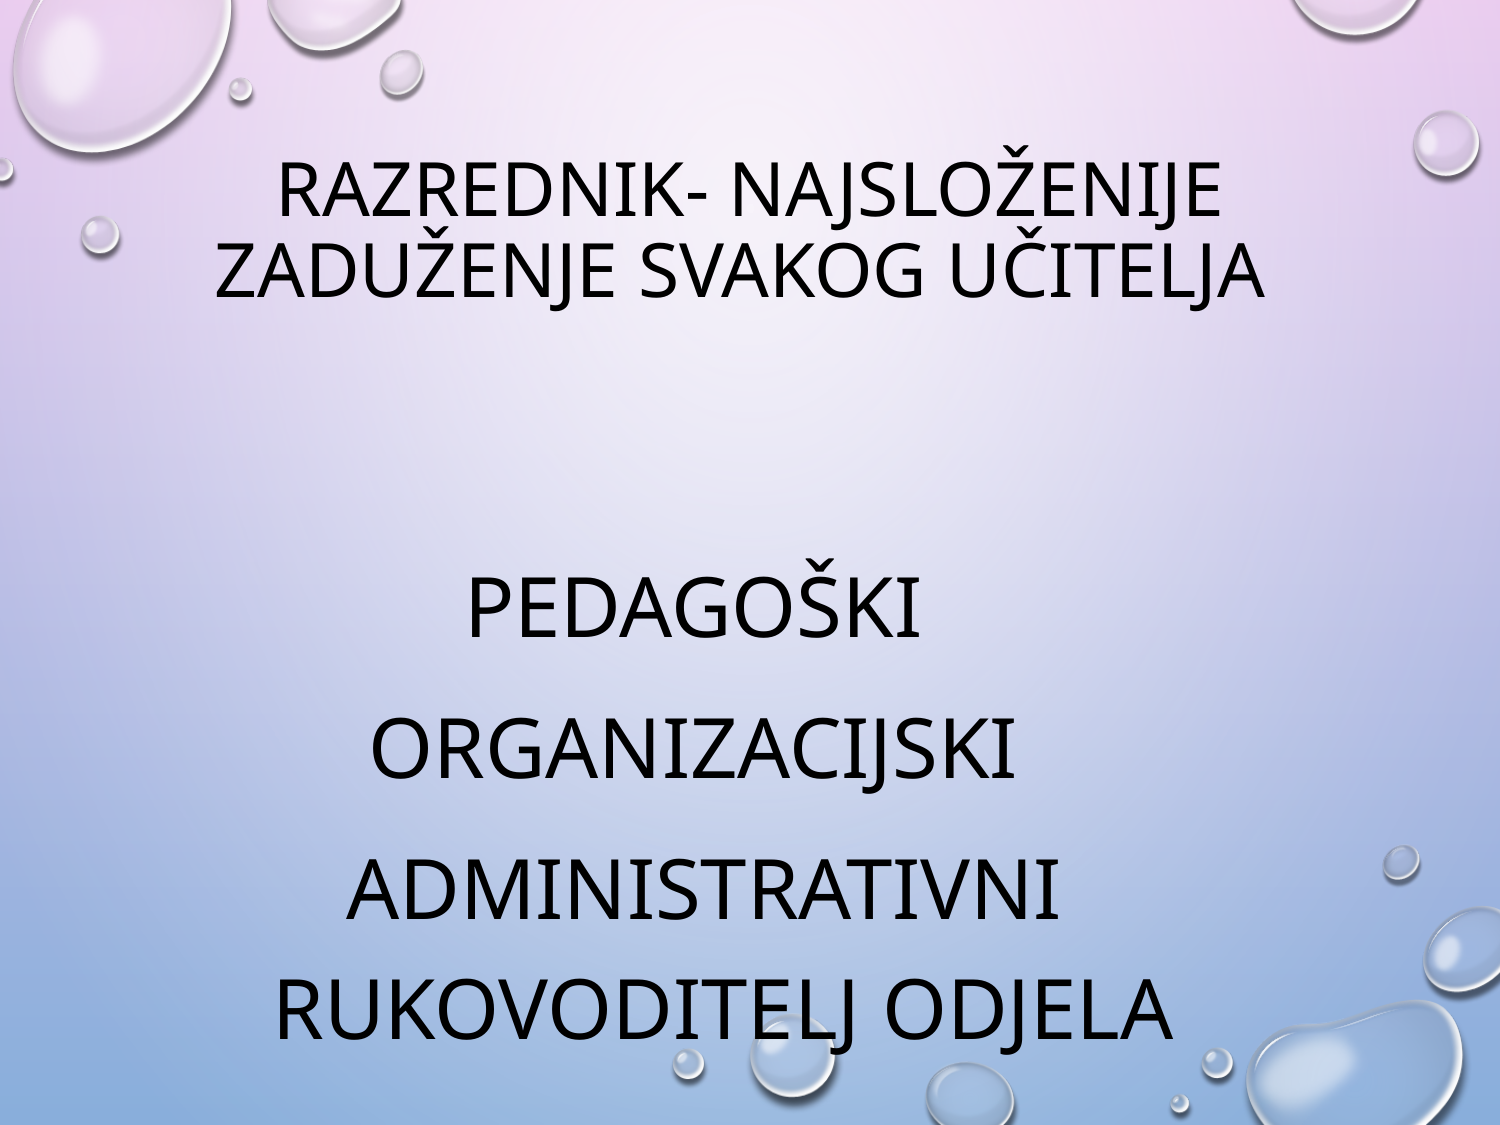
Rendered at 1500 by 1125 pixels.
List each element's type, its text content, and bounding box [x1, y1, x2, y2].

title Razrednik- najsloženije zaduženje svakog učitelja [112, 101, 1388, 364]
picture [0, 0, 1500, 1125]
list Pedagoški organizacijski administrativni rukovoditelj odjela [29, 527, 1380, 1125]
